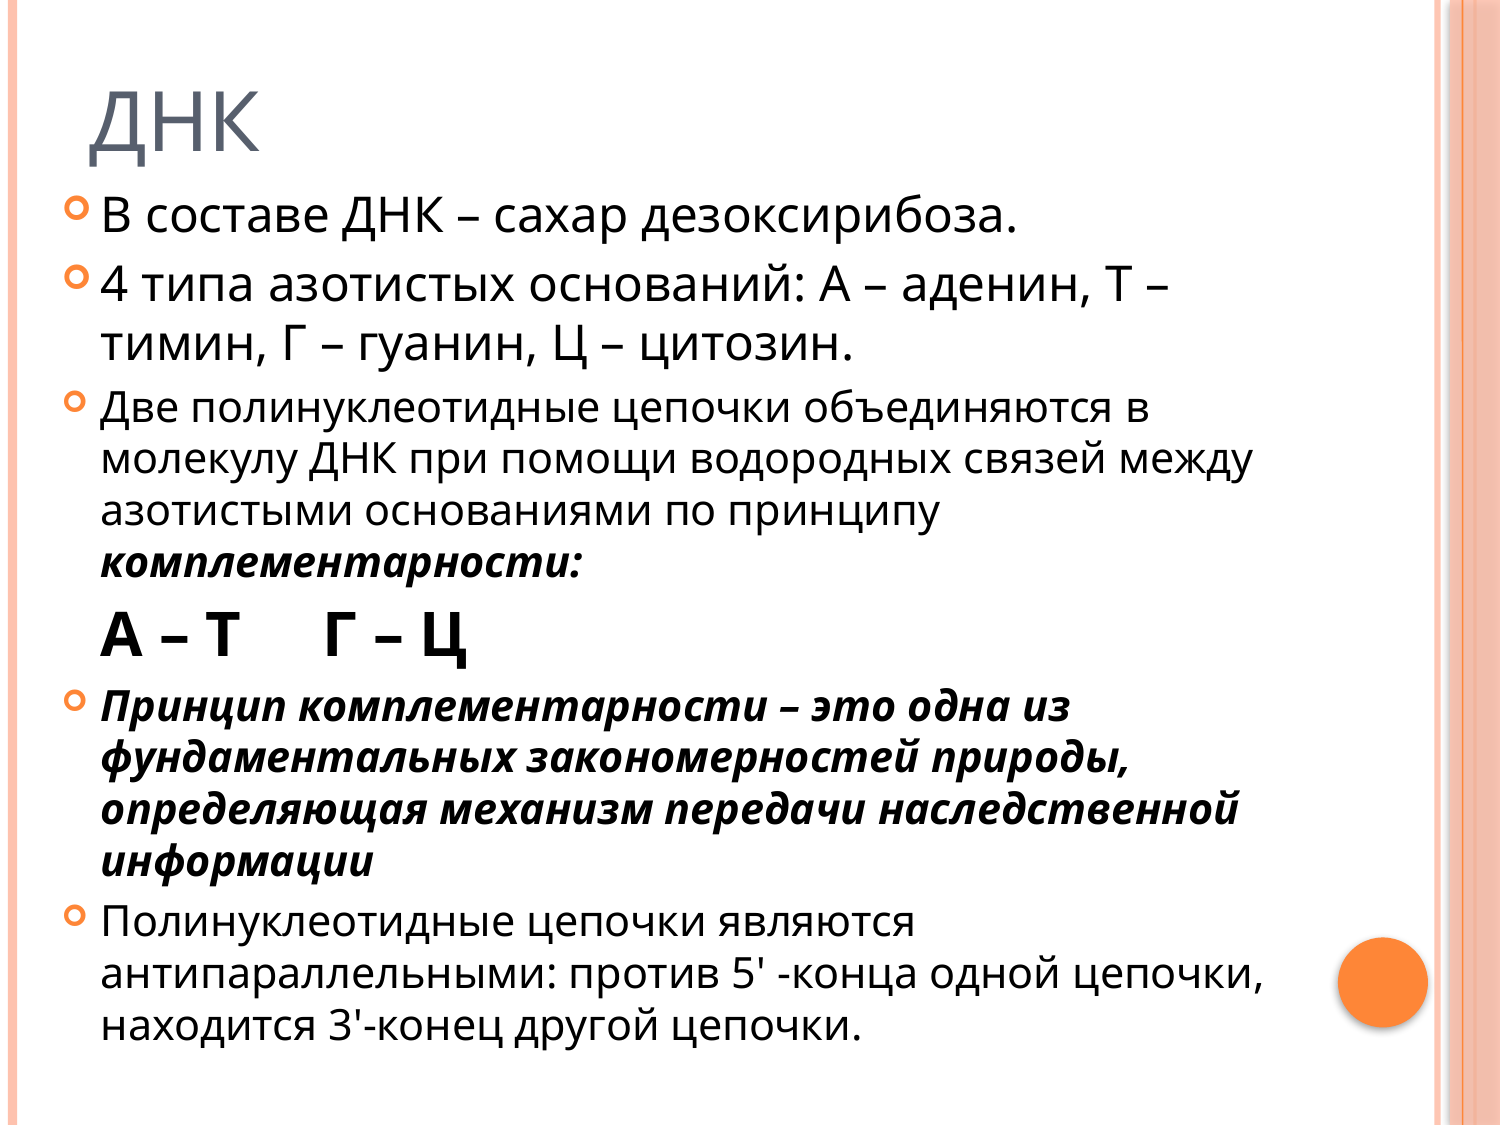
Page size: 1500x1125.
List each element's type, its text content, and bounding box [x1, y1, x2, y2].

title ДНК [75, 45, 1300, 175]
list В составе ДНК – сахар дезоксирибоза. 4 типа азотистых оснований: А – аденин, Т –тимин, Г – гуанин, Ц – цитозин. Две полинуклеотидные цепочки объединяются в молекулу ДНК при помощи водородных связей между азотистыми основаниями по принципу комплементарности: А – Т Г – Ц Принцип комплементарности – это одна из фундаментальных закономерностей природы, определяющая механизм передачи наследственной информации Полинуклеотидные цепочки являются антипараллельными: против 5' -конца одной цепочки, находится 3'-конец другой цепочки. [46, 175, 1300, 1062]
